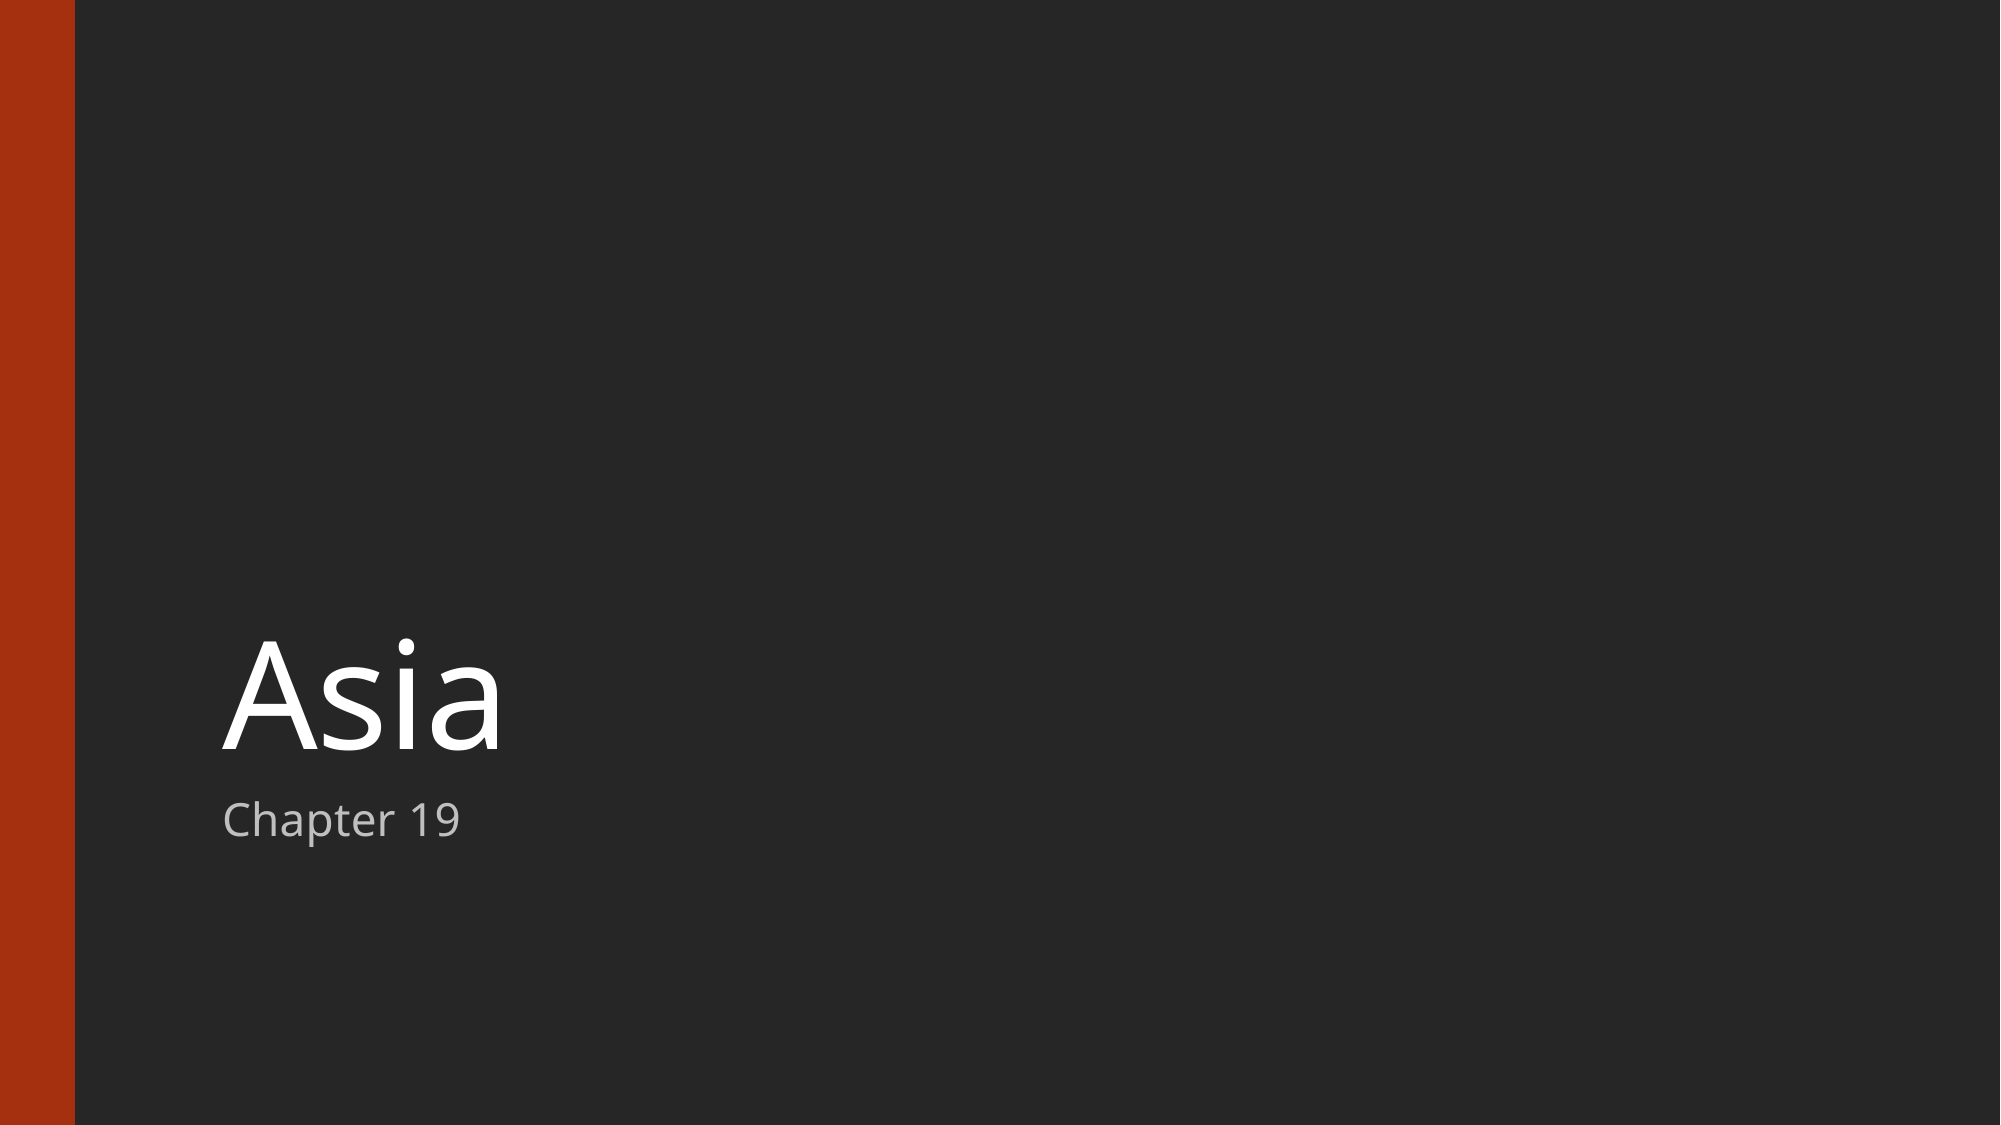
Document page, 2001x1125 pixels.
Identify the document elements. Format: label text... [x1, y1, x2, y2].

title Asia [206, 124, 1752, 787]
subtitle Chapter 19 [206, 787, 1752, 1065]
